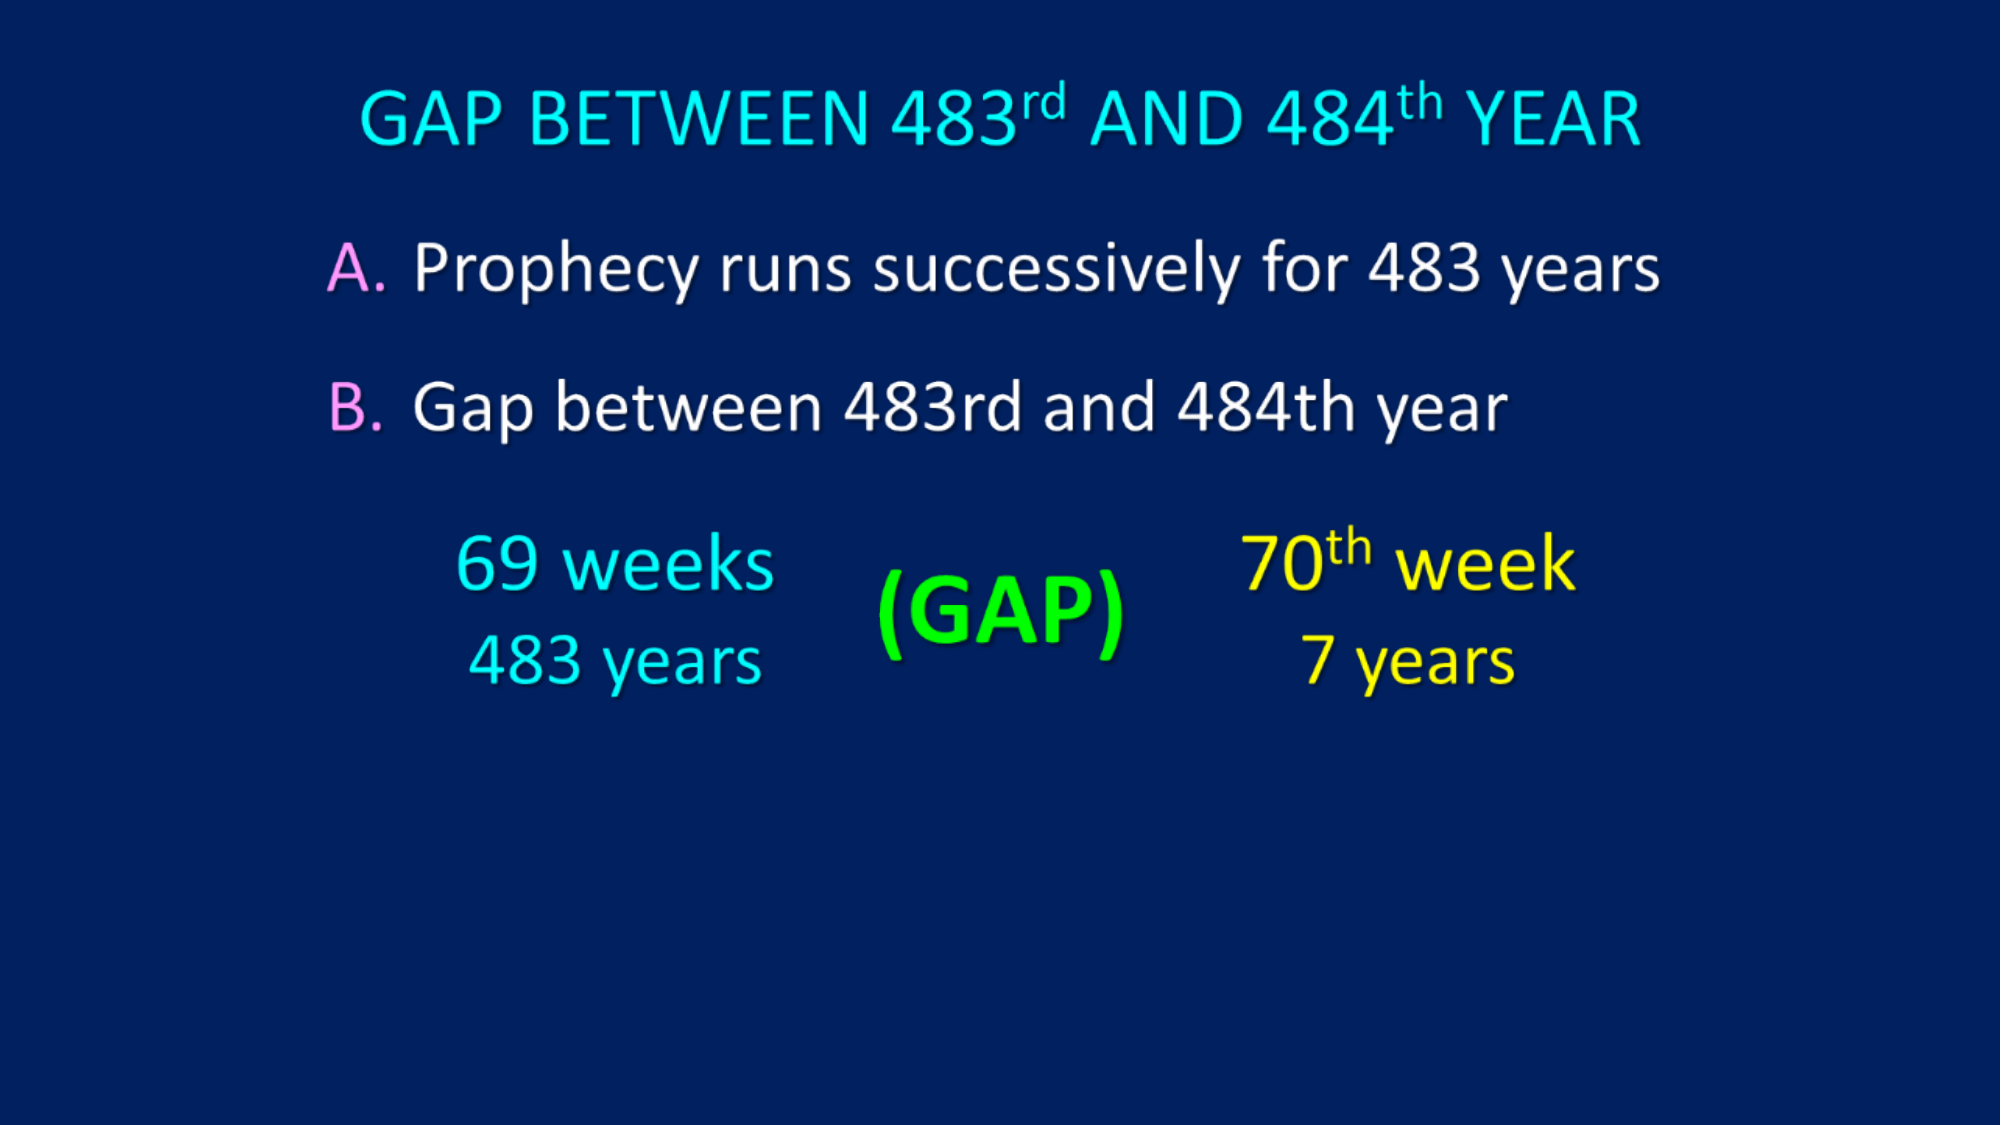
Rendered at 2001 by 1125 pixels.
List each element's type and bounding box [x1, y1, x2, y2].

picture [277, 37, 1723, 758]
